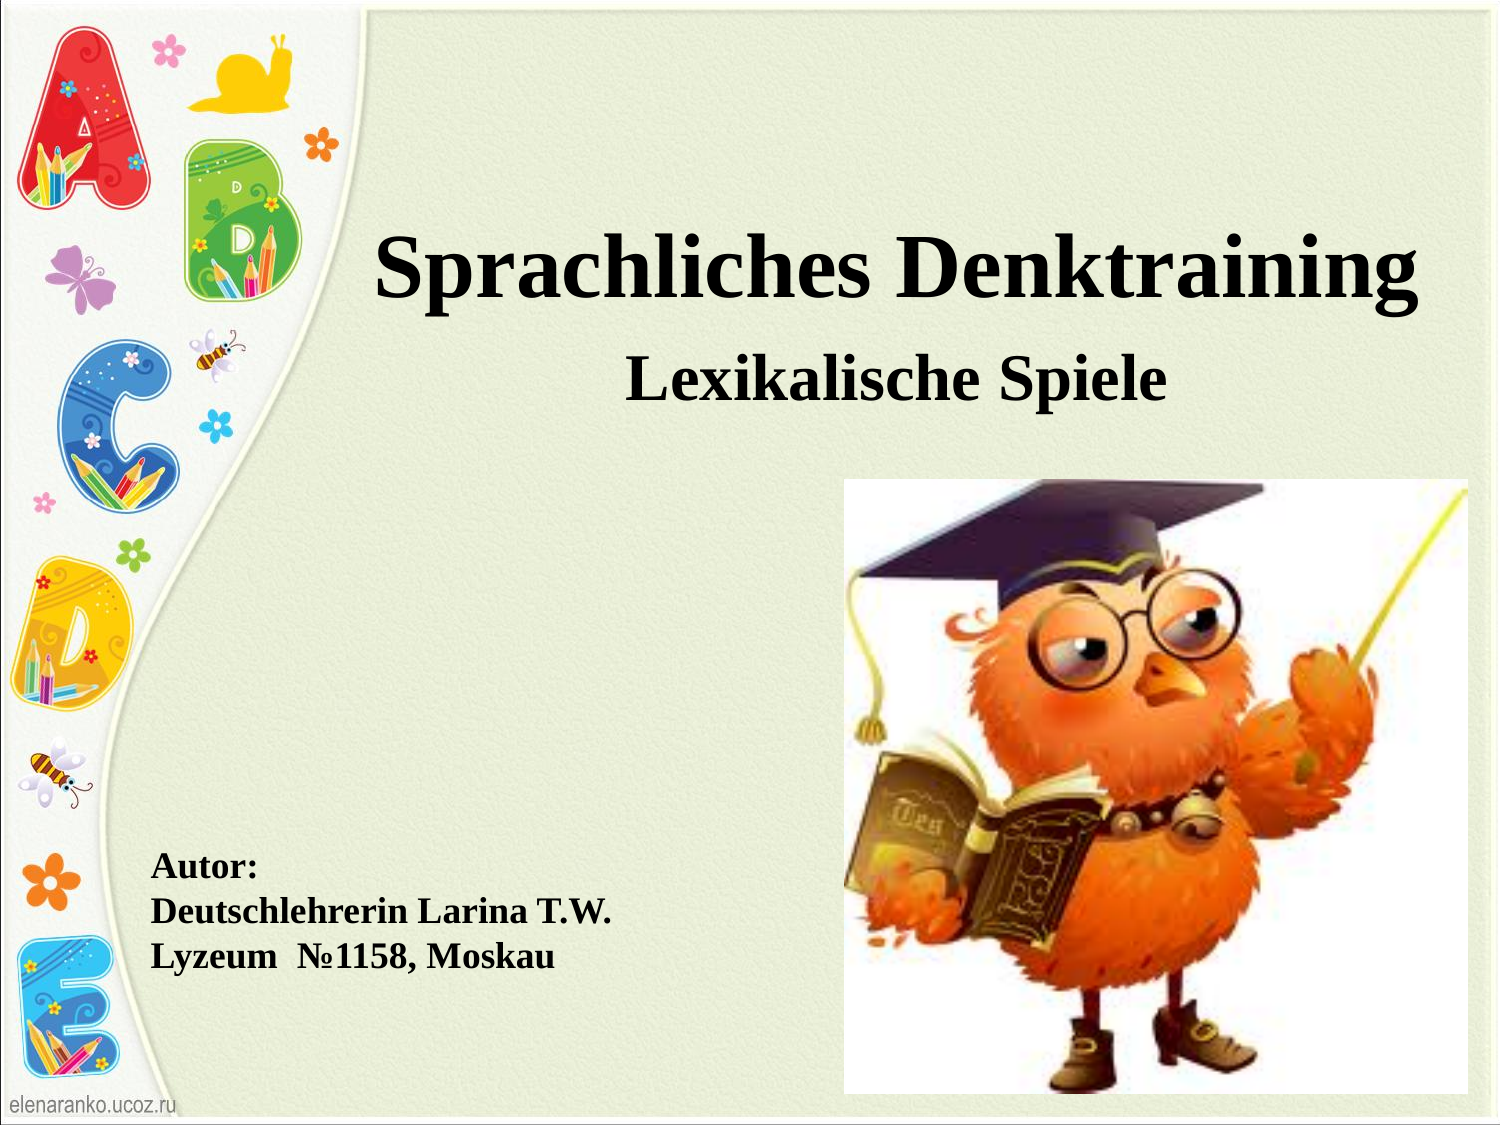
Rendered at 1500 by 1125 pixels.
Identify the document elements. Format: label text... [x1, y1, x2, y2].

subtitle Lexikalische Spiele [383, 326, 1412, 469]
text_box Autor: Deutschlehrerin Larina T.W. Lyzeum №1158, Moskau [135, 834, 839, 984]
picture [0, 0, 1500, 1125]
title Sprachliches Denktraining [348, 77, 1448, 445]
